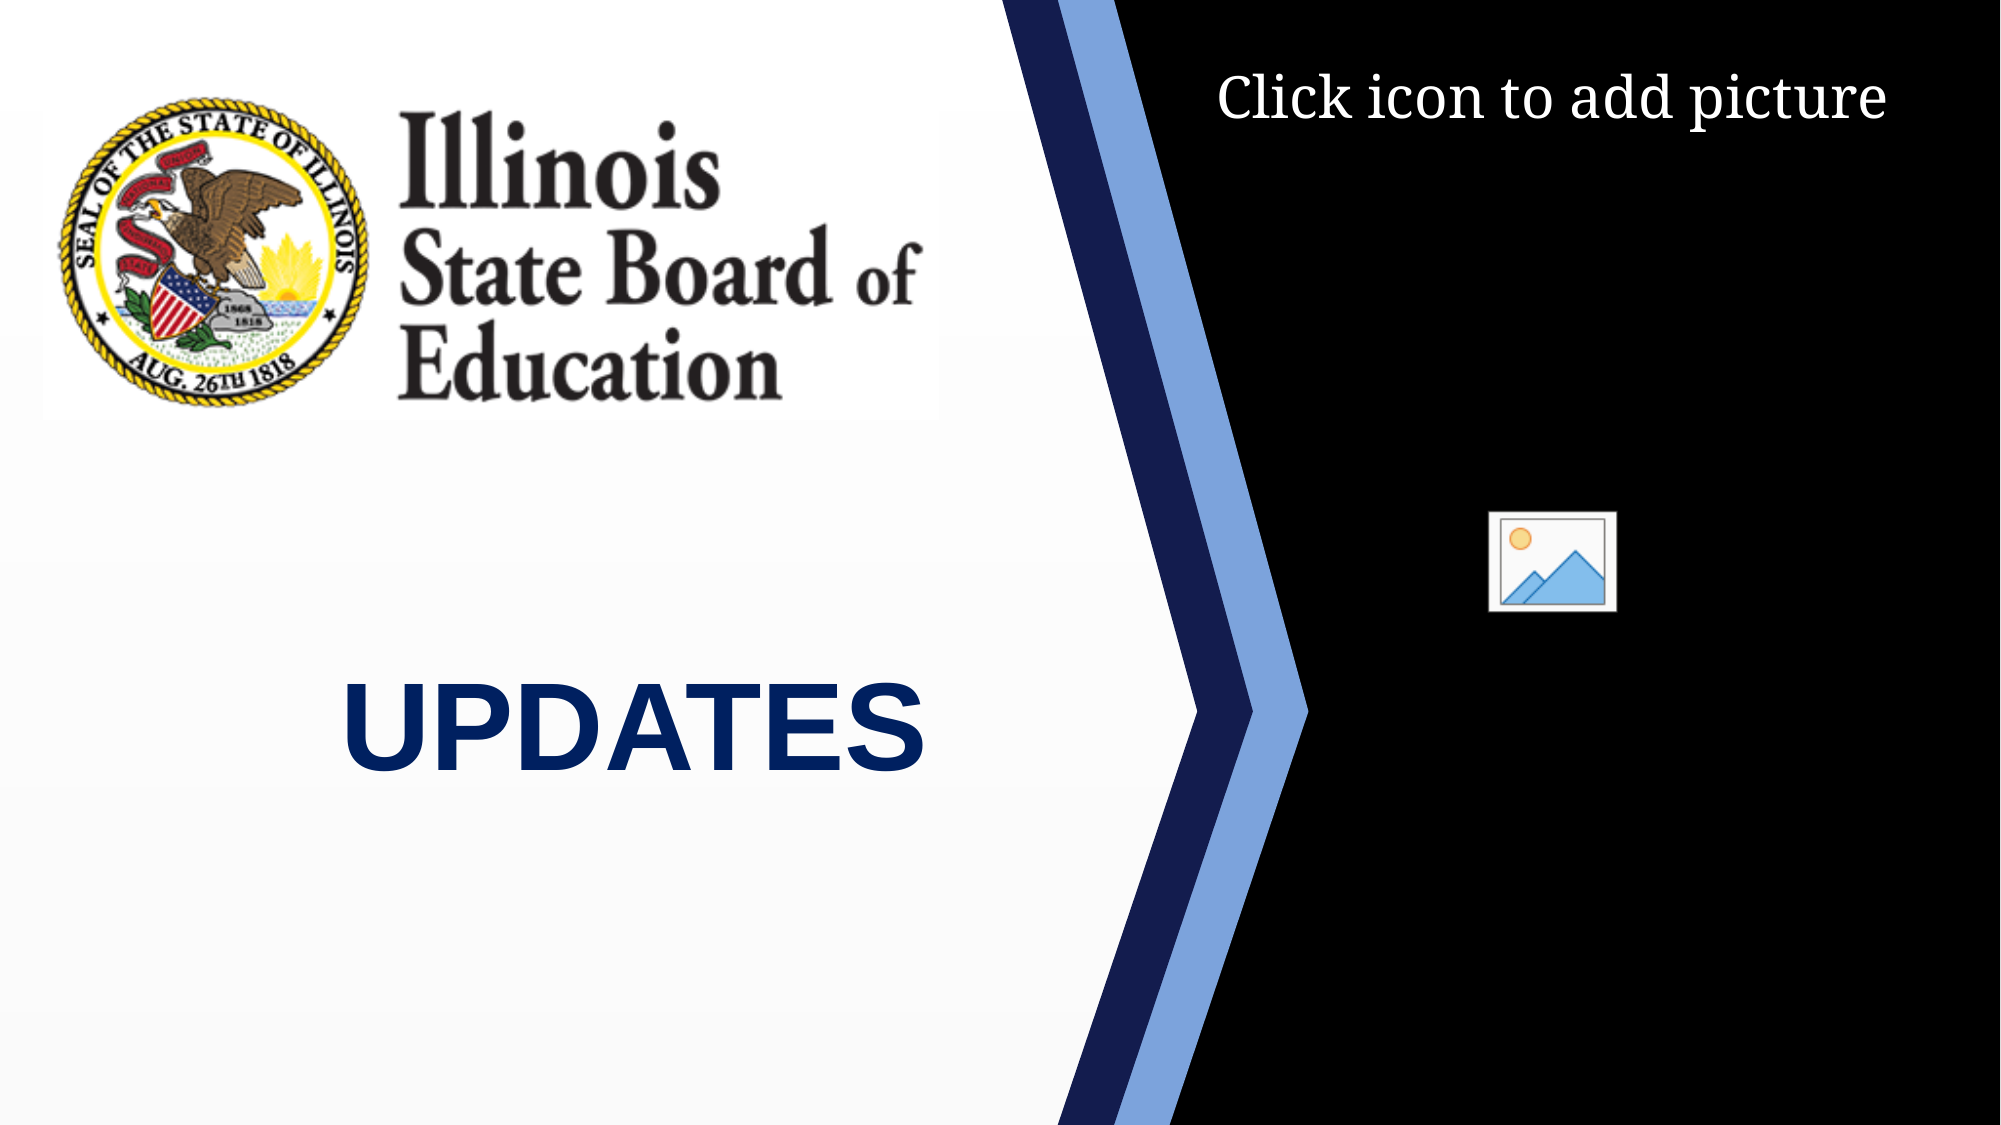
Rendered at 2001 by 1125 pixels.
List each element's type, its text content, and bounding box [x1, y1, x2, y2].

picture [1106, 0, 2000, 1125]
picture [42, 88, 939, 420]
title UPDATES [214, 385, 1055, 806]
